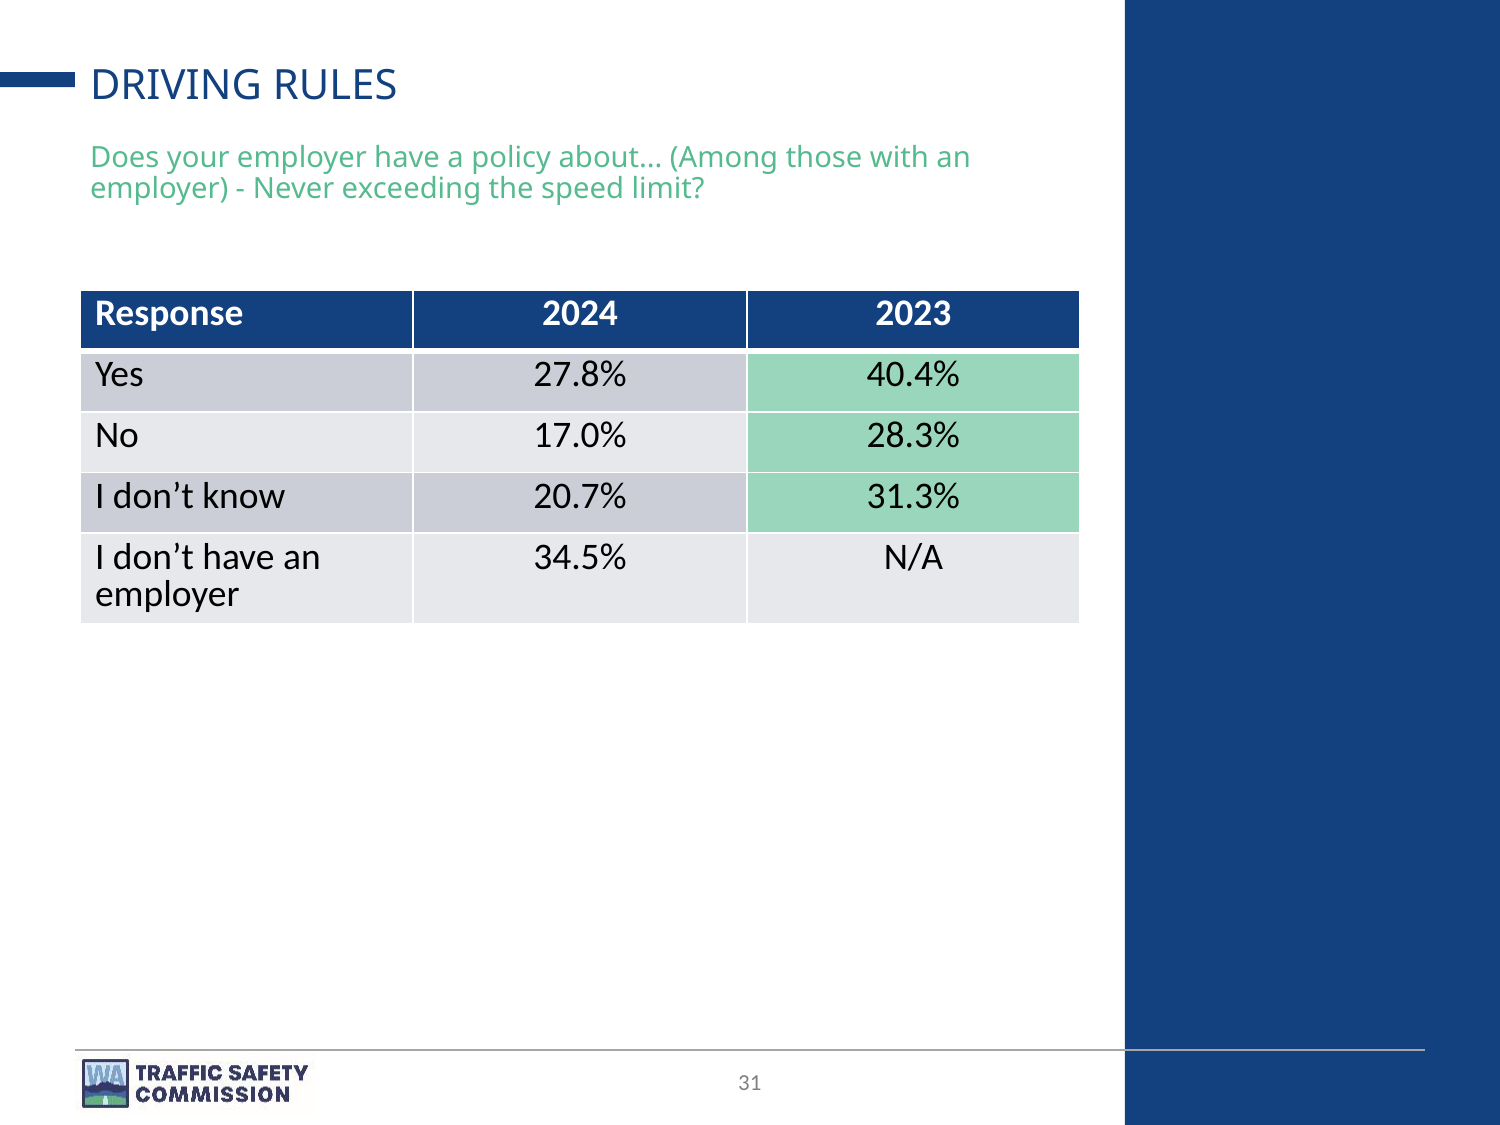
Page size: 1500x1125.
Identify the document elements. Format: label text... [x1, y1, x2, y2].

table_cell No [81, 413, 412, 472]
table_cell 27.8% [414, 354, 746, 411]
table_cell 34.5% [414, 534, 746, 623]
table_cell 28.3% [748, 413, 1079, 472]
list Does your employer have a policy about... (Among those with an employer) - Never exceeding the speed limit? [75, 135, 1080, 235]
table_cell N/A [748, 534, 1079, 623]
picture [75, 1053, 315, 1114]
table_cell I don’t know [81, 473, 412, 532]
table_header 2024 [414, 291, 746, 348]
table_cell 31.3% [748, 473, 1079, 532]
table_cell I don’t have an employer [81, 534, 412, 623]
table_cell 20.7% [414, 473, 746, 532]
title DRIVING RULES [75, 43, 1080, 116]
table_header 2023 [748, 291, 1079, 348]
table_cell Yes [81, 354, 412, 411]
table_cell 40.4% [748, 354, 1079, 411]
table_cell 17.0% [414, 413, 746, 472]
table_header Response [81, 291, 412, 348]
